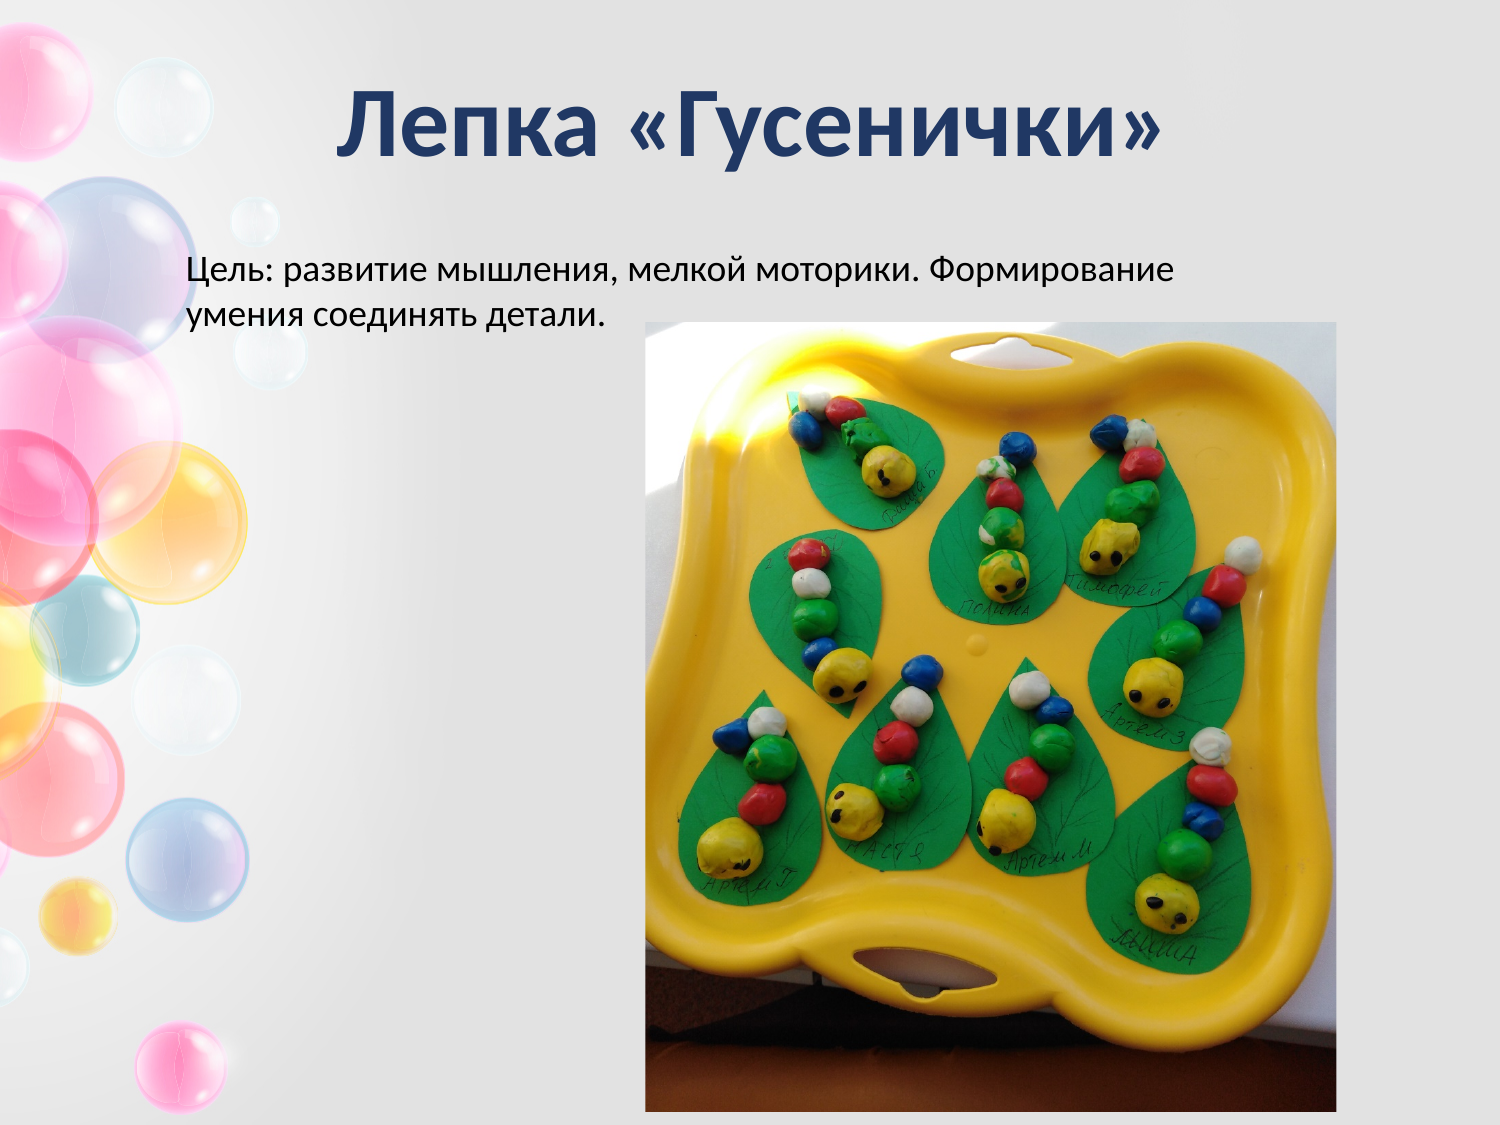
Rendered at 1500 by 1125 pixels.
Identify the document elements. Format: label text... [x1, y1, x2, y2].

text_box Цель: развитие мышления, мелкой моторики. Формирование умения соединять детали. [171, 236, 1318, 342]
picture [0, 0, 1500, 1125]
title Лепка «Гусенички» [108, 58, 1402, 190]
